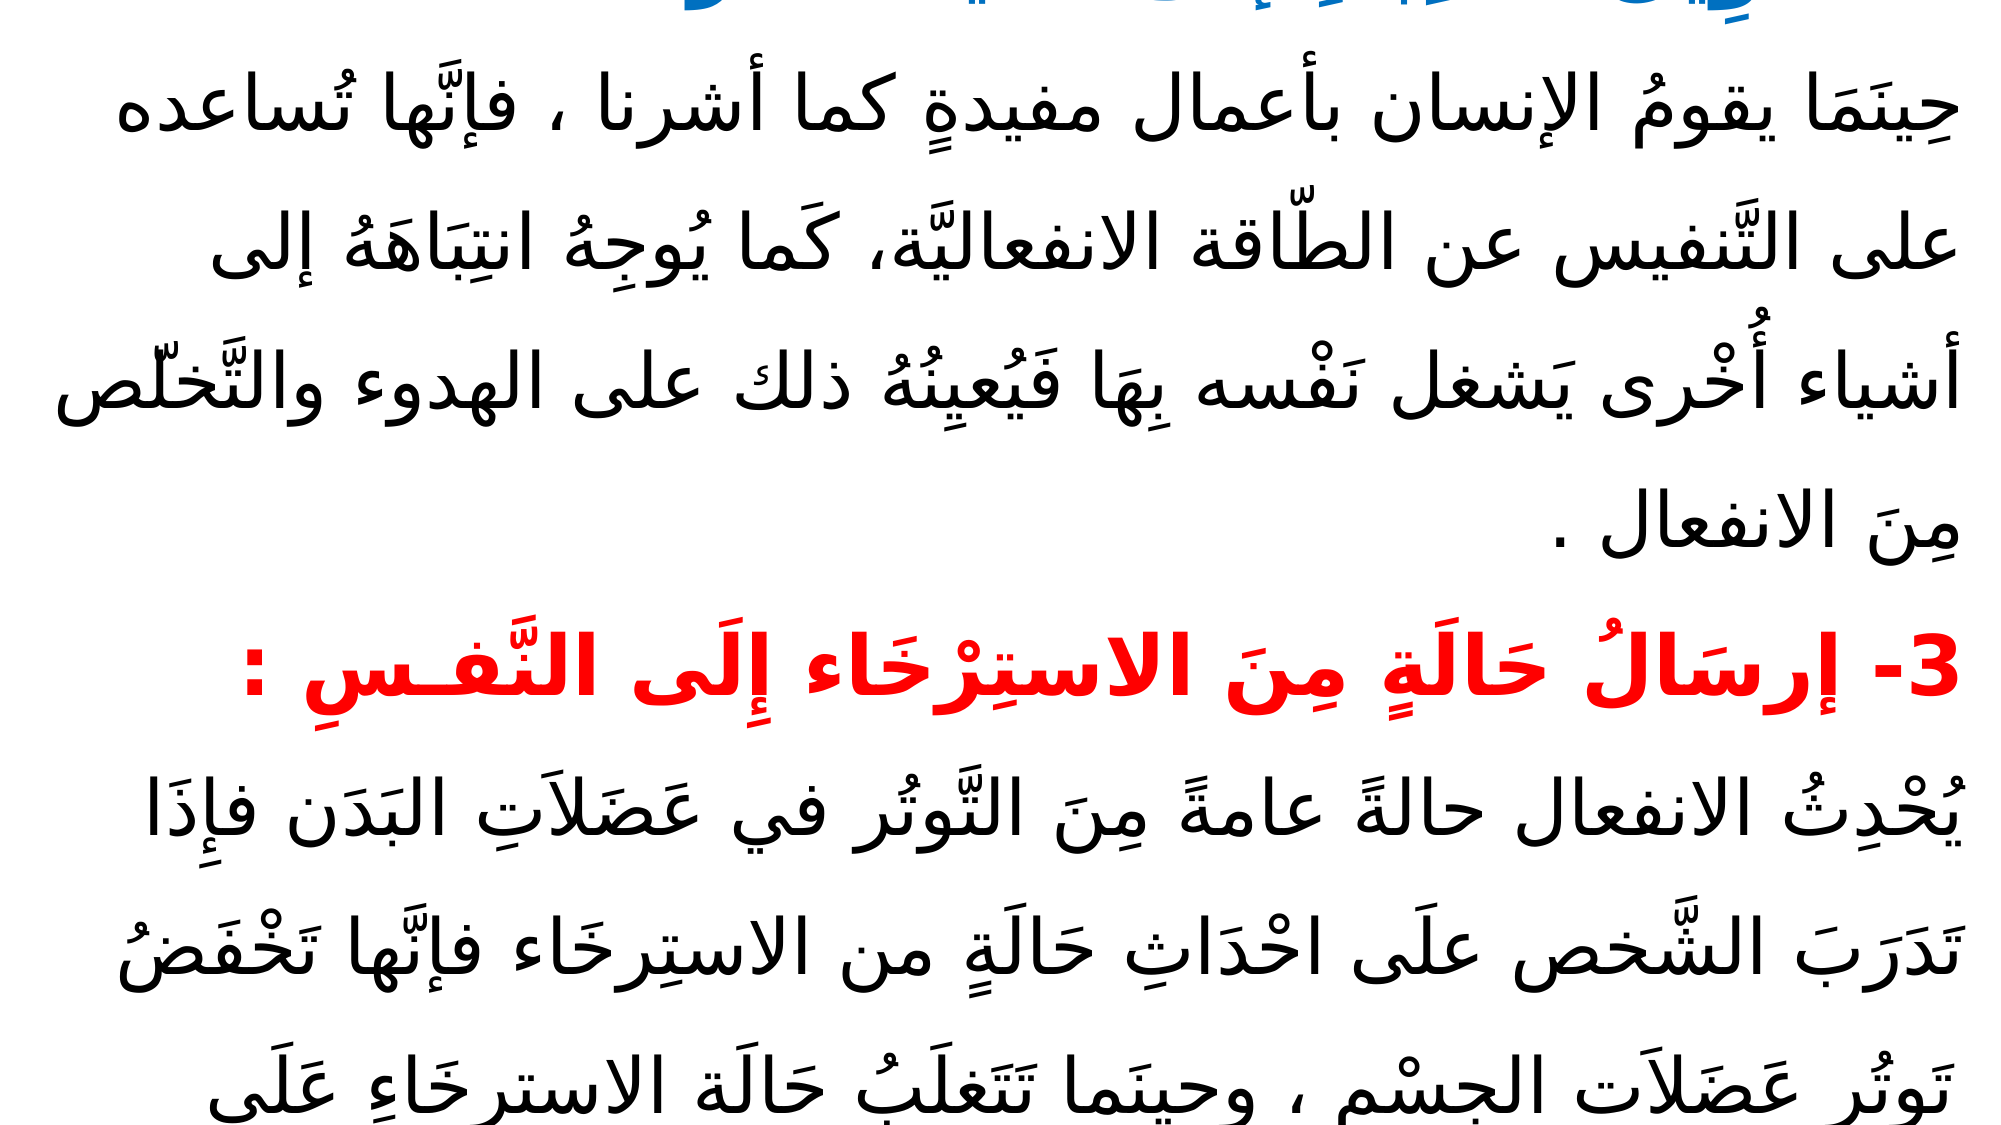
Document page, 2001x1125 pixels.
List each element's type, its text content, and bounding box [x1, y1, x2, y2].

title 2- تَحْوِيلُ الانْتِبَاهِ إلَى أَشْيَاءَ أُخْـرَى : حِينَمَا يقومُ الإنسان بأعمال مفيدةٍ كما أشرنا ، فإنَّها تُساعده على التَّنفيس عن الطّاقة الانفعاليَّة، كَما يُوجِهُ انتِبَاهَهُ إلى أشياء أُخْرى يَشغل نَفْسه بِهَا فَيُعيِنُهُ ذلك على الهدوء والتَّخلّص مِنَ الانفعال . 3- إرسَالُ حَالَةٍ مِنَ الاستِرْخَاء إِلَى النَّفـسِ : يُحْدِثُ الانفعال حالةً عامةً مِنَ التَّوتُر في عَضَلاَتِ البَدَن فإِذَا تَدَرَبَ الشَّخص علَى احْدَاثِ حَالَةٍ من الاستِرخَاء فإنَّها تَخْفَضُ تَوتُر عَضَلاَت الجِسْمِ ، وحينَما تَتَغلَبُ حَالَة الاسترخَاءِ عَلَى البَدَن تَهْدَأُ حَالَةُ الانفعال وتَزُولُ تَدرِيجِياً . [18, 20, 1980, 1105]
